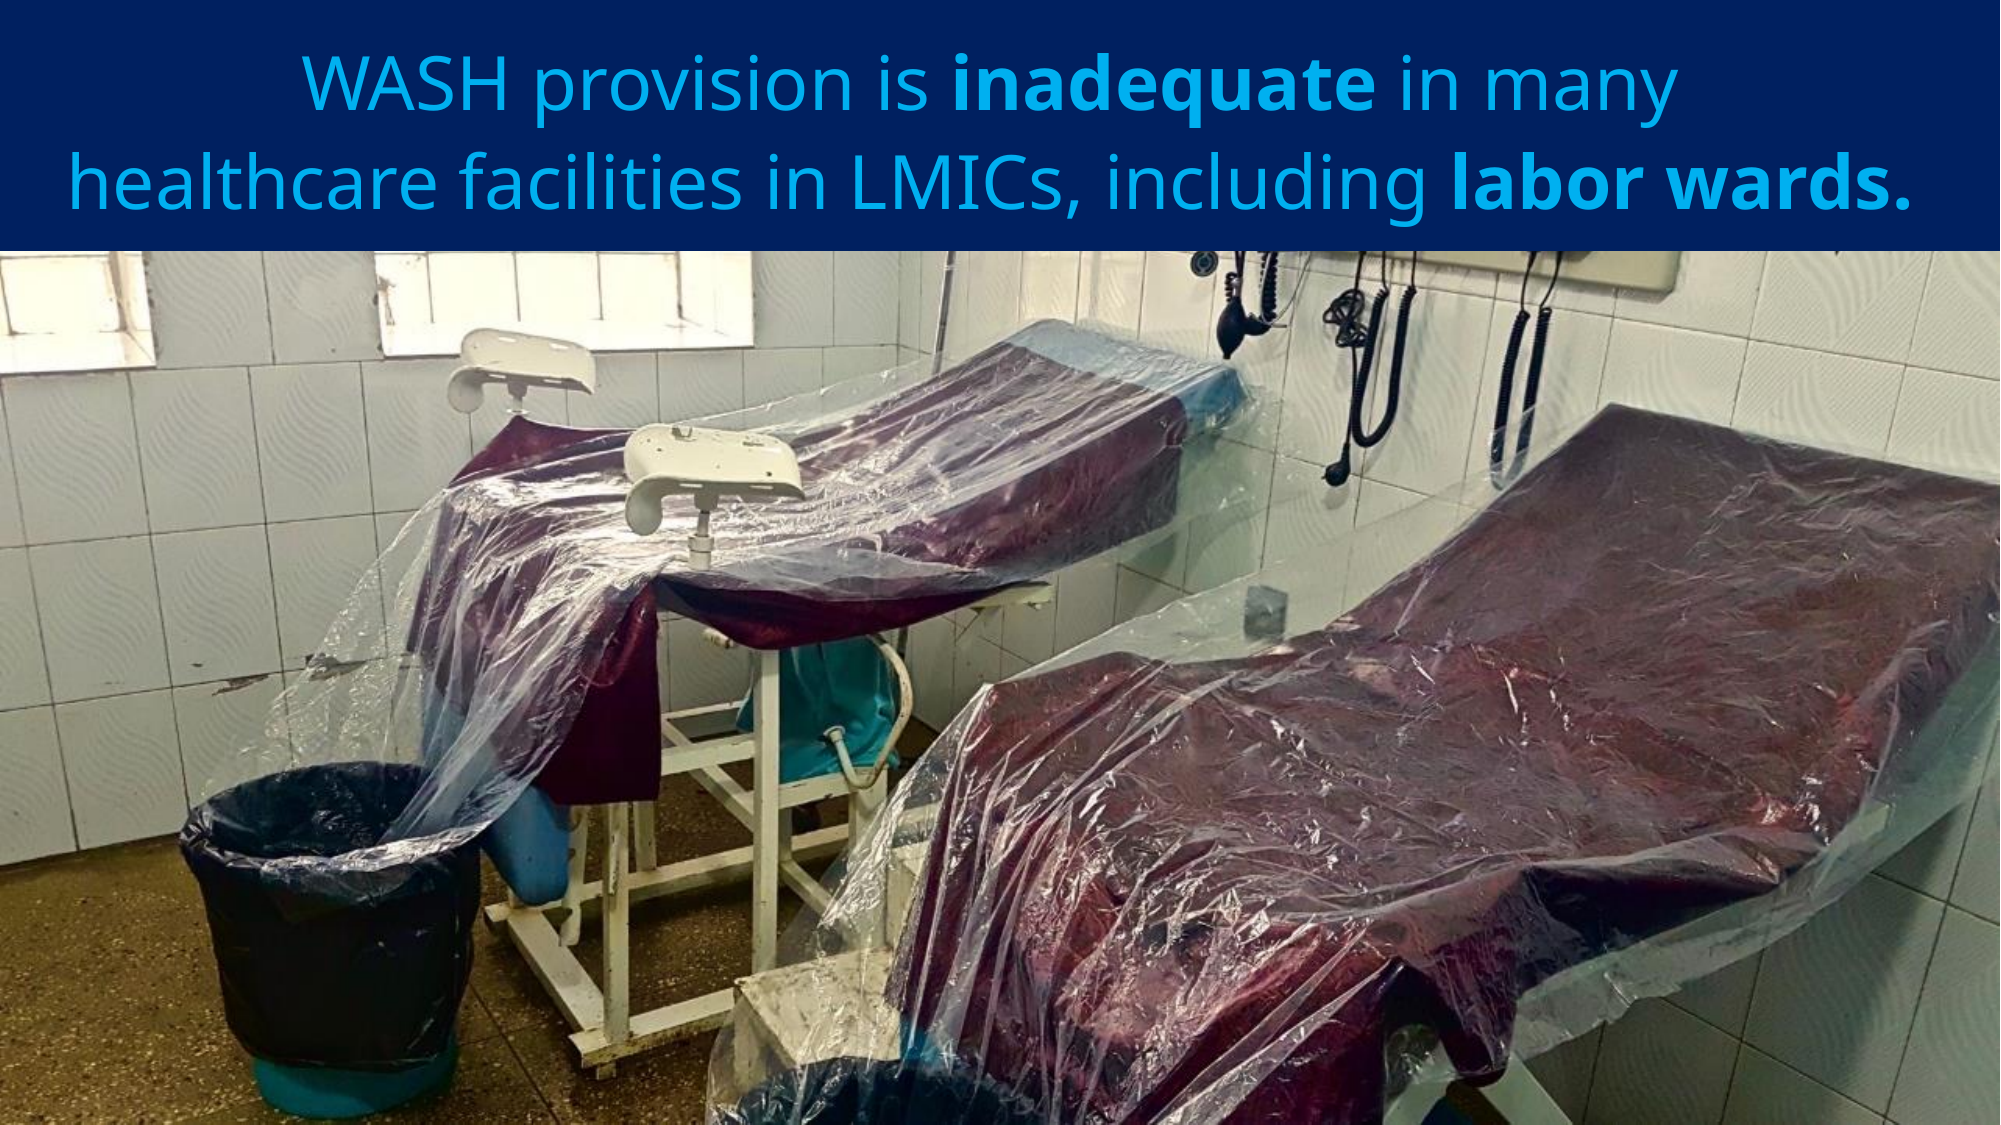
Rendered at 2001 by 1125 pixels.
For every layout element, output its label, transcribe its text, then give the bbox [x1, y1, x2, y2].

list WASH provision is inadequate in many healthcare facilities in LMICs, including labor wards. [0, 0, 2000, 115]
picture [0, 115, 2000, 1125]
